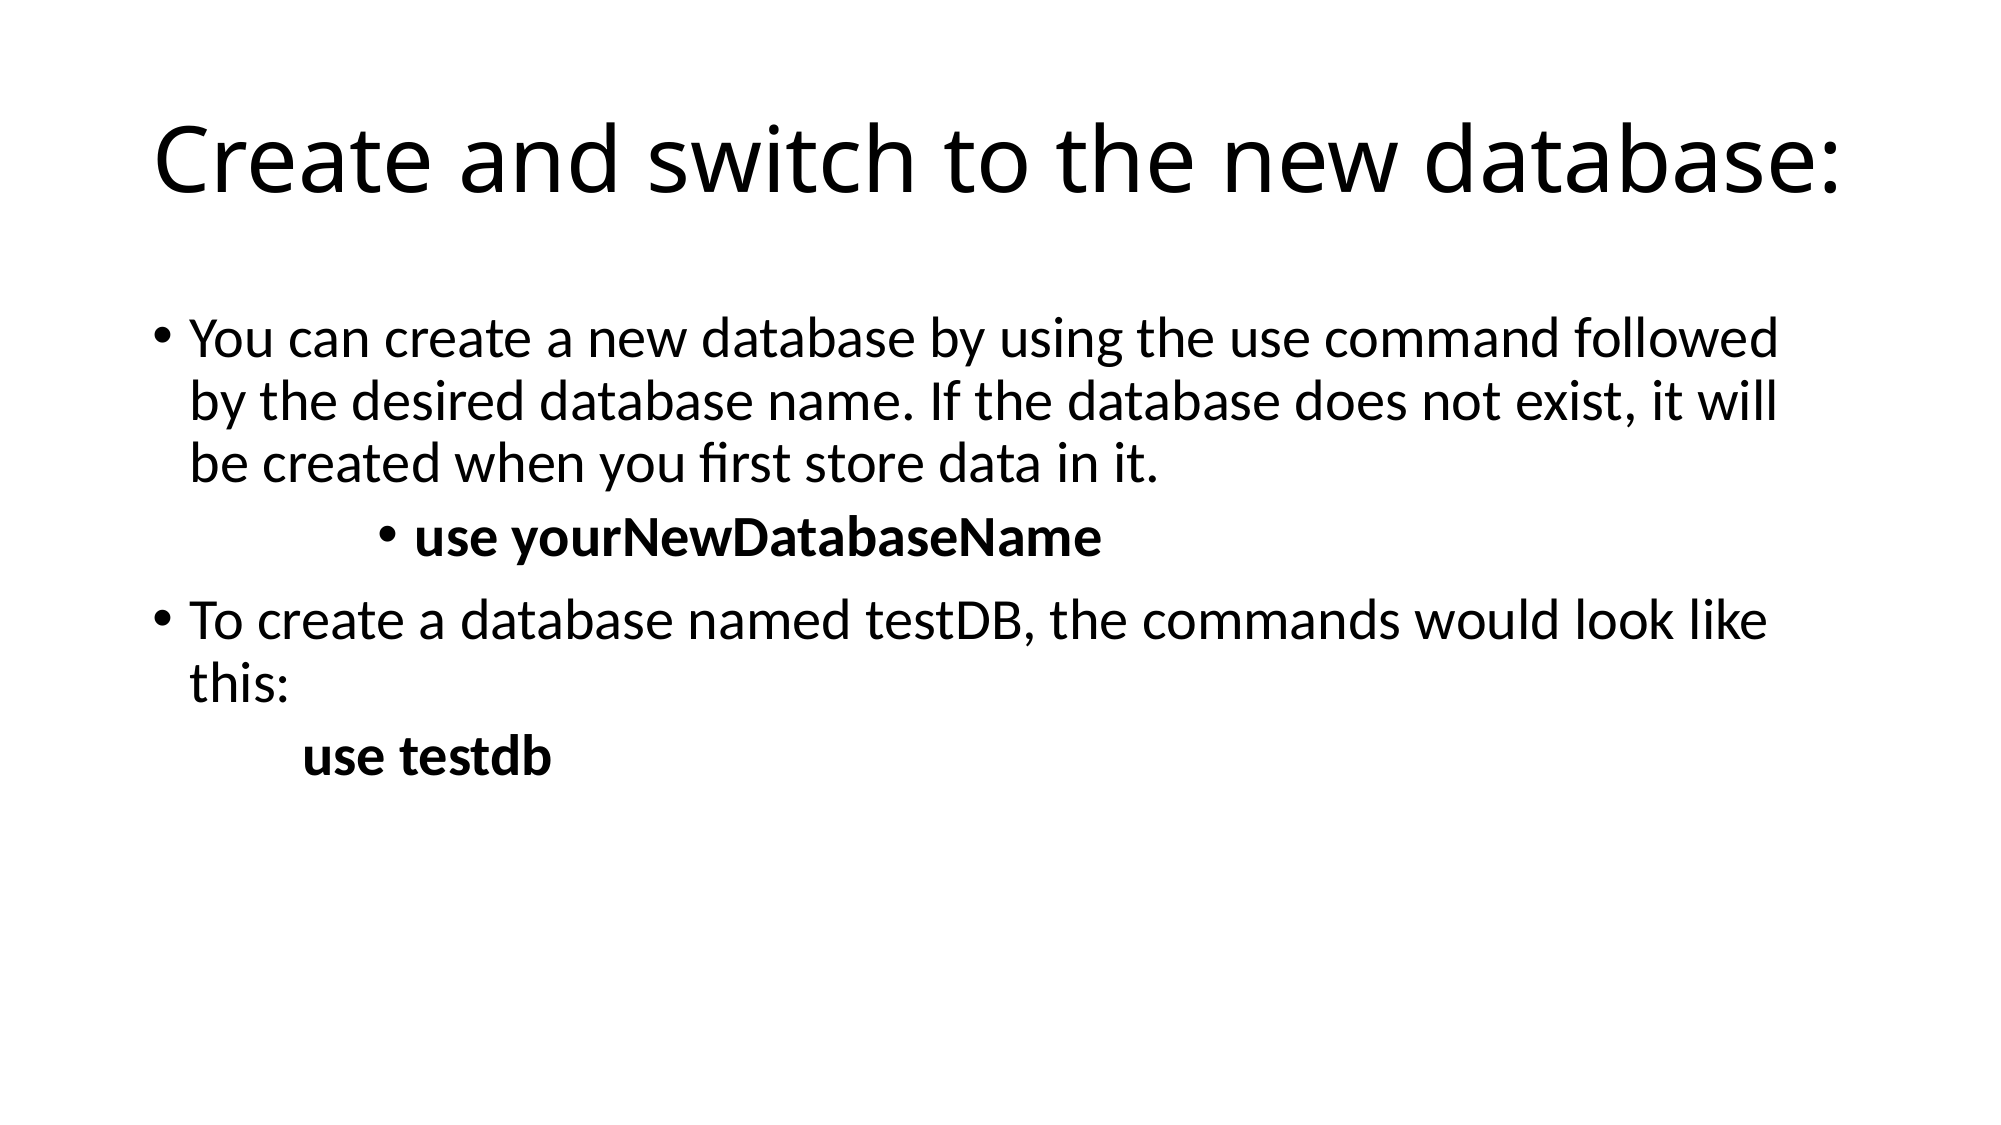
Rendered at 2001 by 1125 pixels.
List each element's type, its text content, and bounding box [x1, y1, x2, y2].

title Create and switch to the new database: [137, 53, 1863, 272]
list You can create a new database by using the use command followed by the desired database name. If the database does not exist, it will be created when you first store data in it. use yourNewDatabaseName To create a database named testDB, the commands would look like this: use testdb [137, 299, 1863, 1014]
